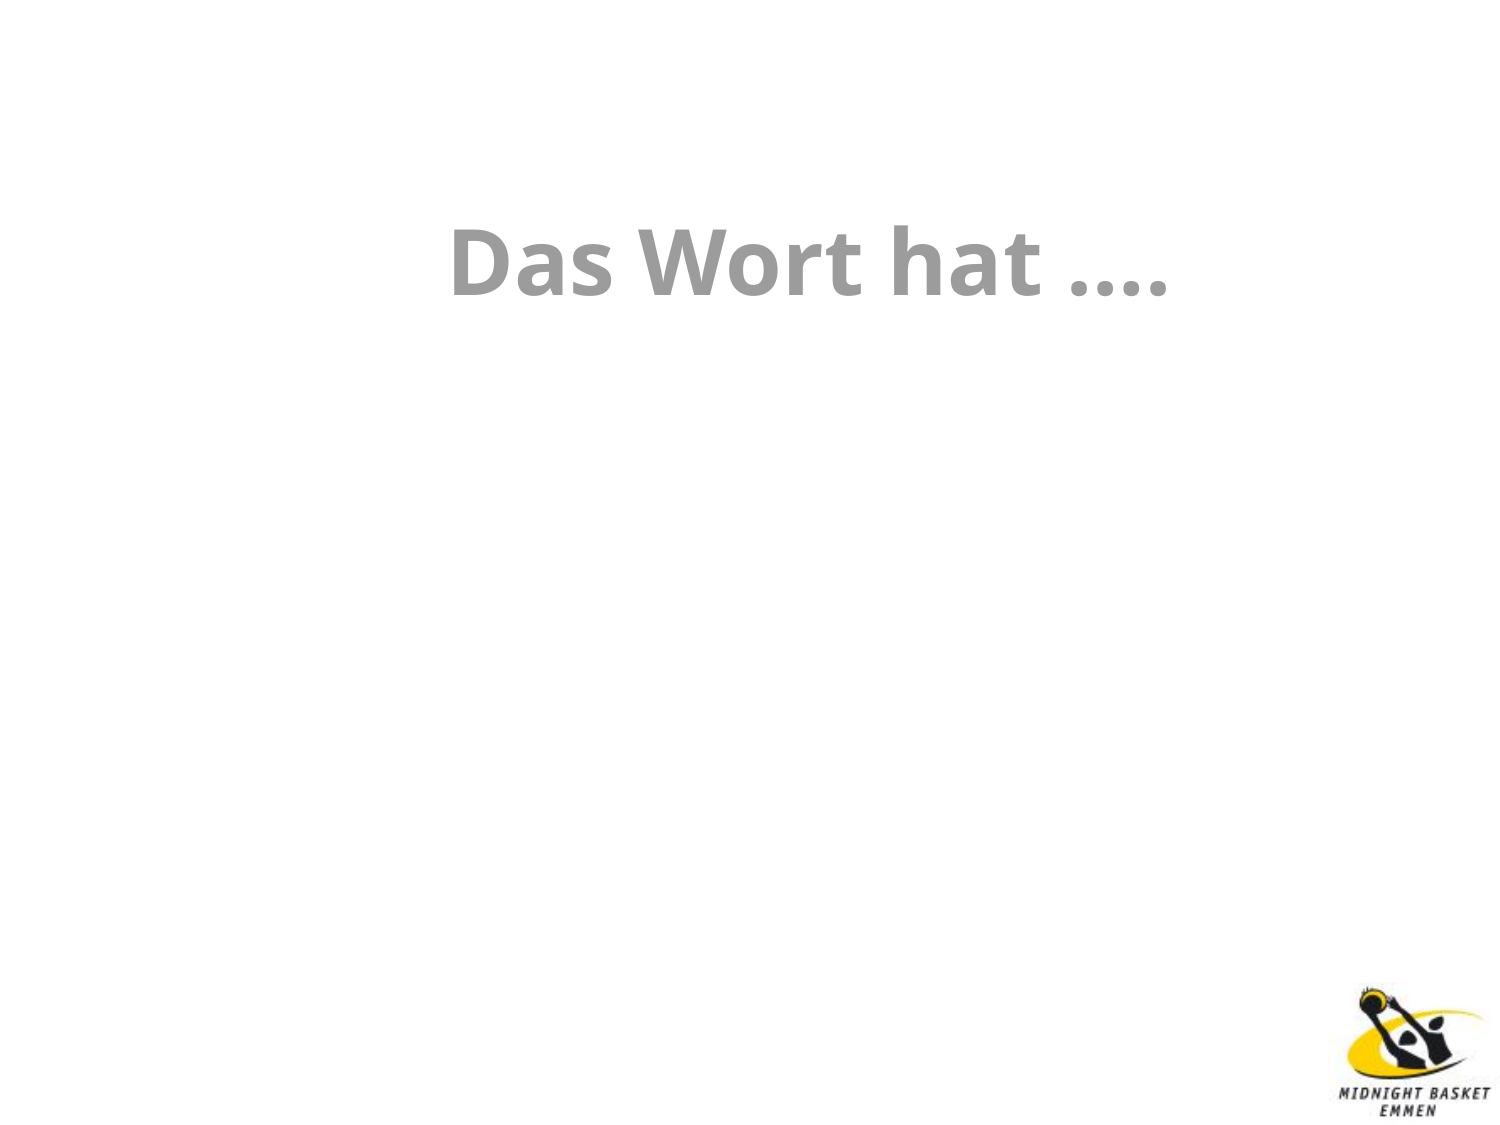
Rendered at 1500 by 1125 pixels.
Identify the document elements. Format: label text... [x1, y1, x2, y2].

picture [1328, 982, 1500, 1125]
text_box Das Wort hat …. [159, 196, 1459, 321]
